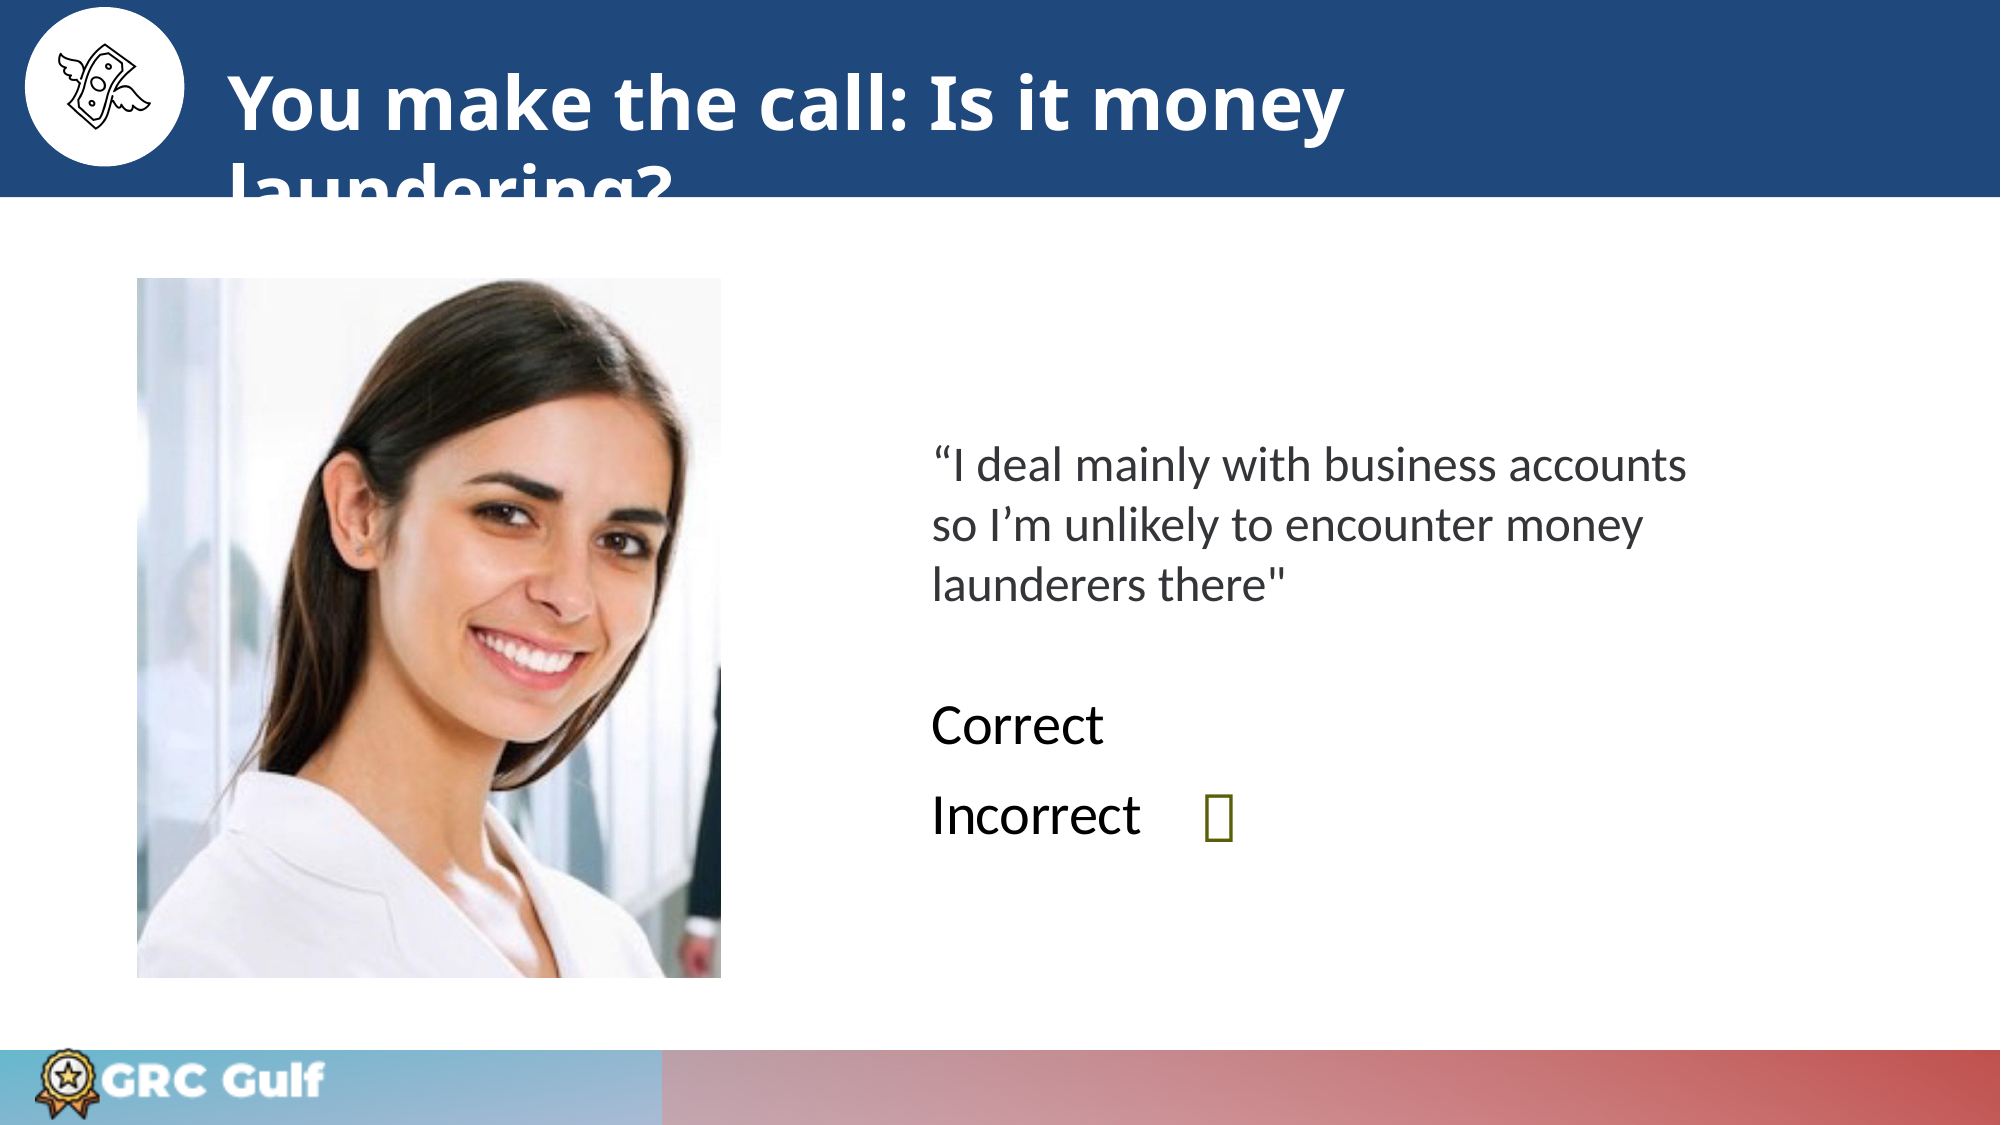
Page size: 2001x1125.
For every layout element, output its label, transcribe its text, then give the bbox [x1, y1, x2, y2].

picture [137, 278, 721, 979]
picture [35, 1040, 332, 1125]
title You make the call: Is it money laundering? [225, 41, 1717, 244]
text_box Correct Incorrect [929, 663, 1148, 847]
text_box  [1197, 774, 1254, 857]
text_box “I deal mainly with business accounts so I’m unlikely to encounter money launderers there" [929, 429, 1690, 612]
picture [56, 38, 153, 135]
